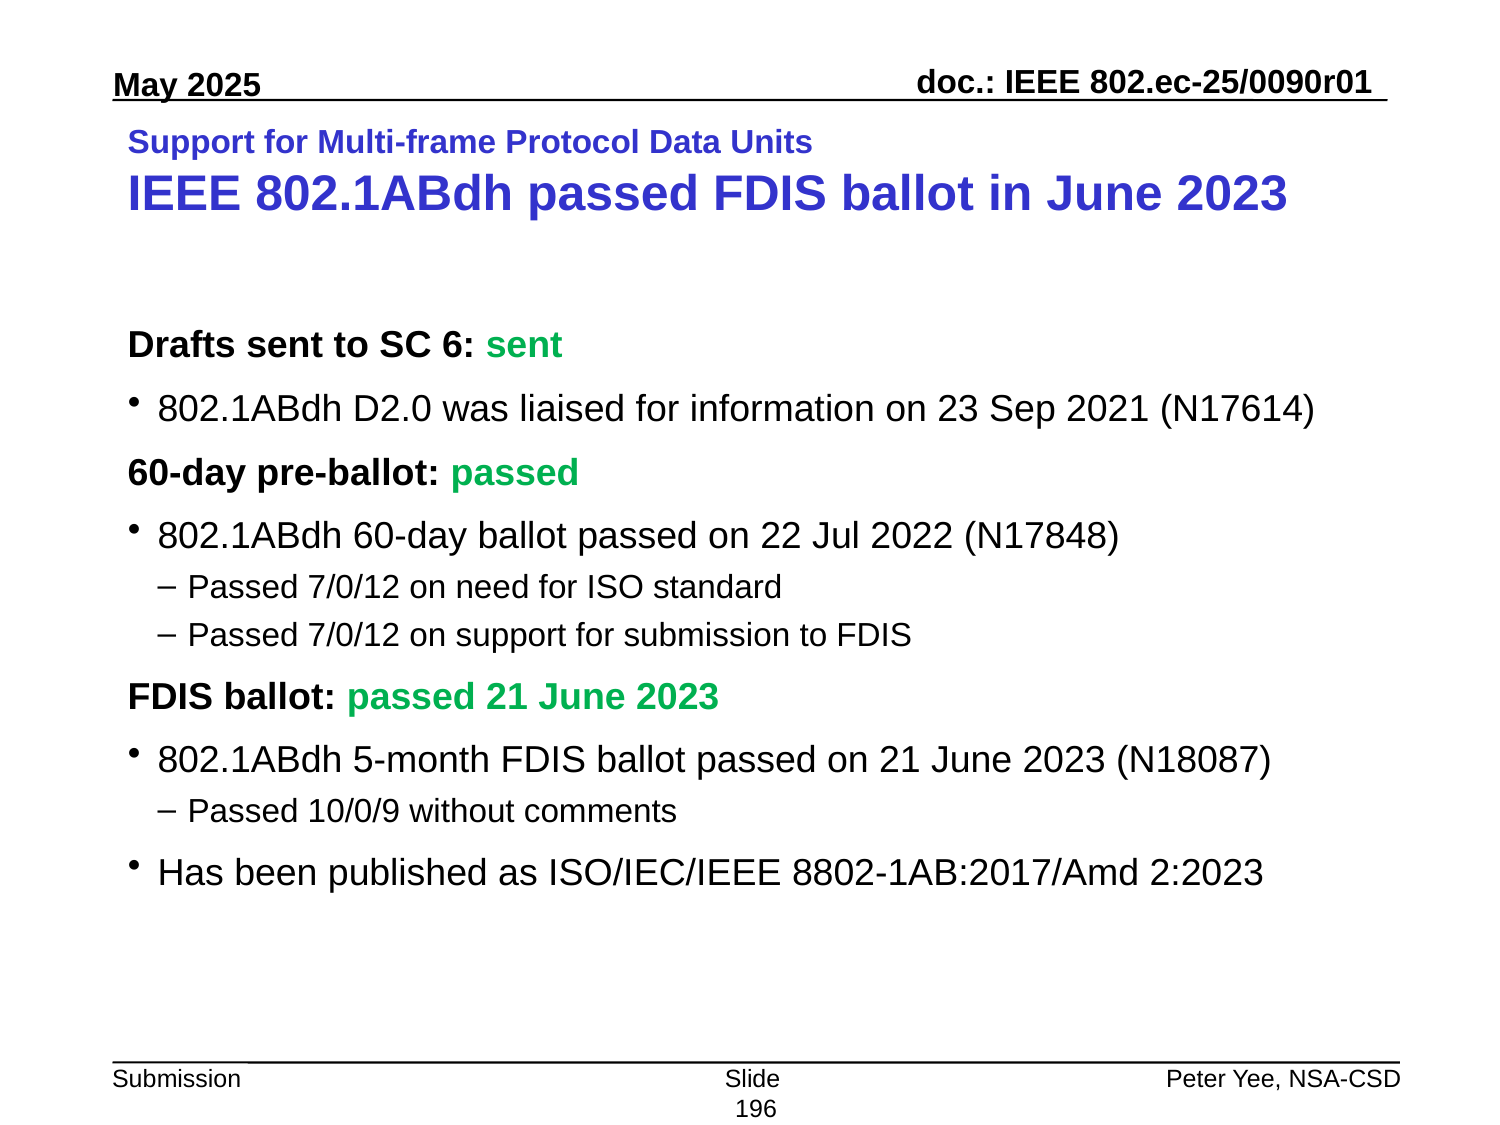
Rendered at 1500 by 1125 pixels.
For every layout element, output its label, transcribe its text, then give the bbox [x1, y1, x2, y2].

title Support for Multi-frame Protocol Data Units IEEE 802.1ABdh passed FDIS ballot in June 2023 [112, 112, 1388, 288]
list Drafts sent to SC 6: sent 802.1ABdh D2.0 was liaised for information on 23 Sep 2021 (N17614) 60-day pre-ballot: passed 802.1ABdh 60-day ballot passed on 22 Jul 2022 (N17848) Passed 7/0/12 on need for ISO standard Passed 7/0/12 on support for submission to FDIS FDIS ballot: passed 21 June 2023 802.1ABdh 5-month FDIS ballot passed on 21 June 2023 (N18087) Passed 10/0/9 without comments Has been published as ISO/IEC/IEEE 8802-1AB:2017/Amd 2:2023 [112, 312, 1388, 988]
footer Peter Yee, NSA-CSD [1164, 1061, 1402, 1093]
slide_number Slide 196 [709, 1061, 803, 1093]
